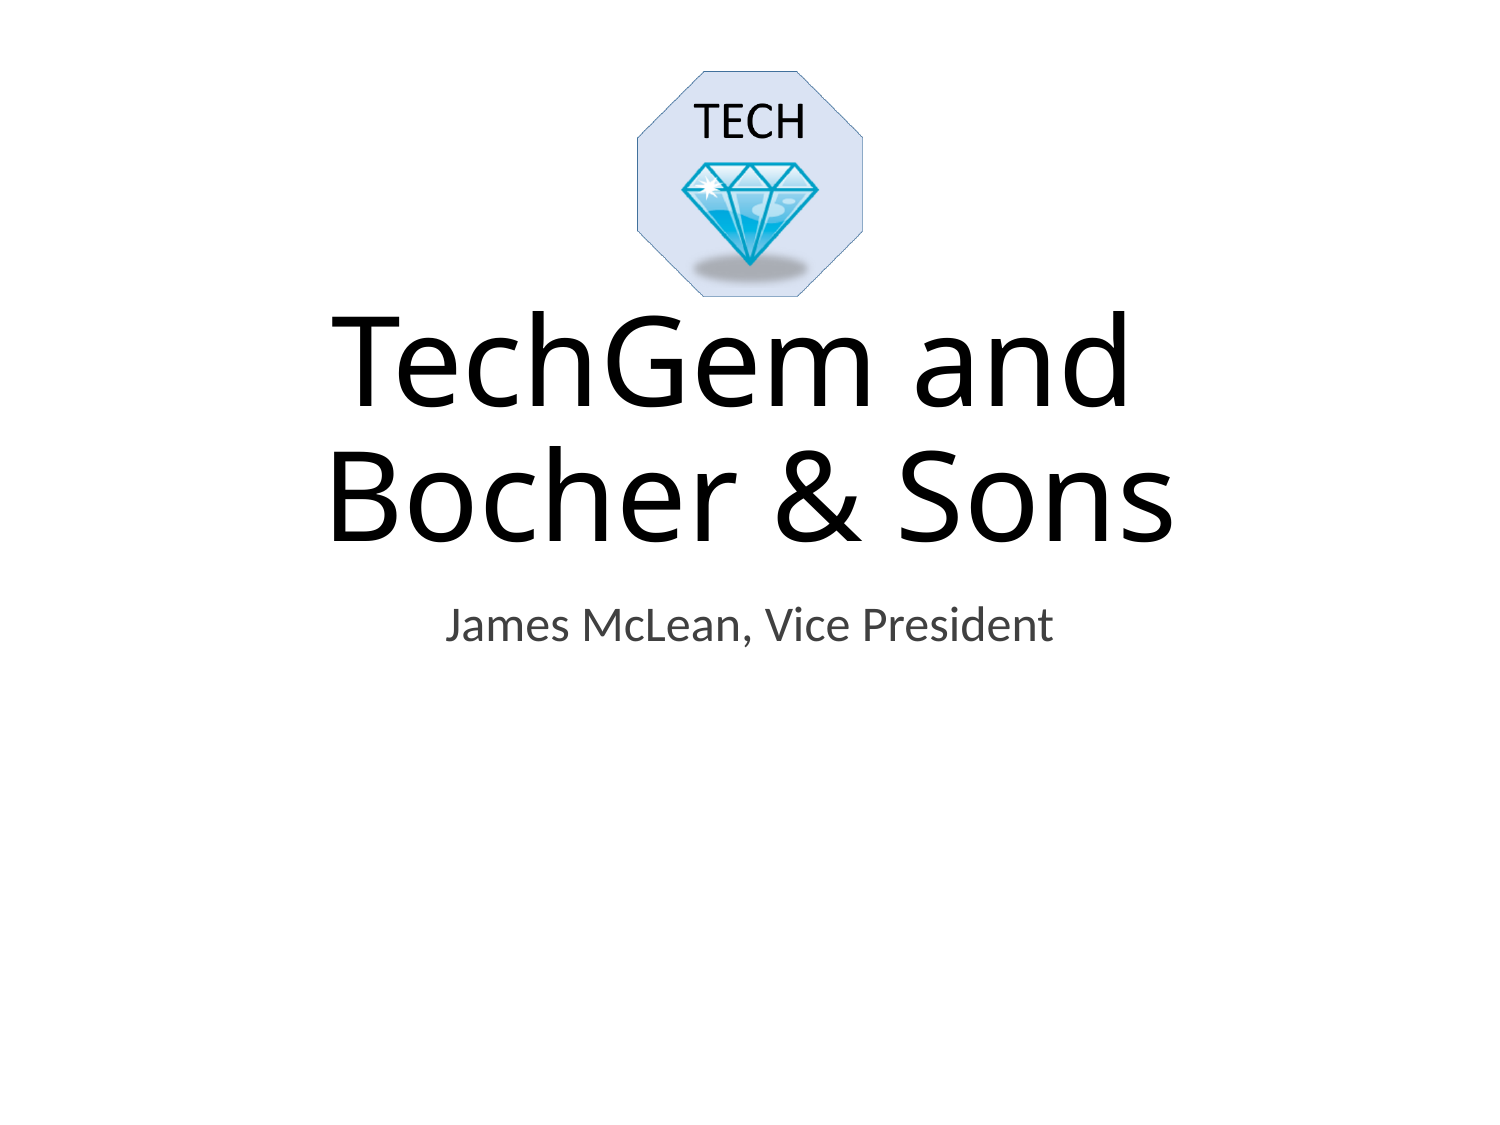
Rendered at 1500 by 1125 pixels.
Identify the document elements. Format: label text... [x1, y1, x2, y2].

subtitle James McLean, Vice President [187, 590, 1313, 863]
title TechGem and Bocher & Sons [112, 184, 1388, 577]
picture [637, 71, 863, 297]
